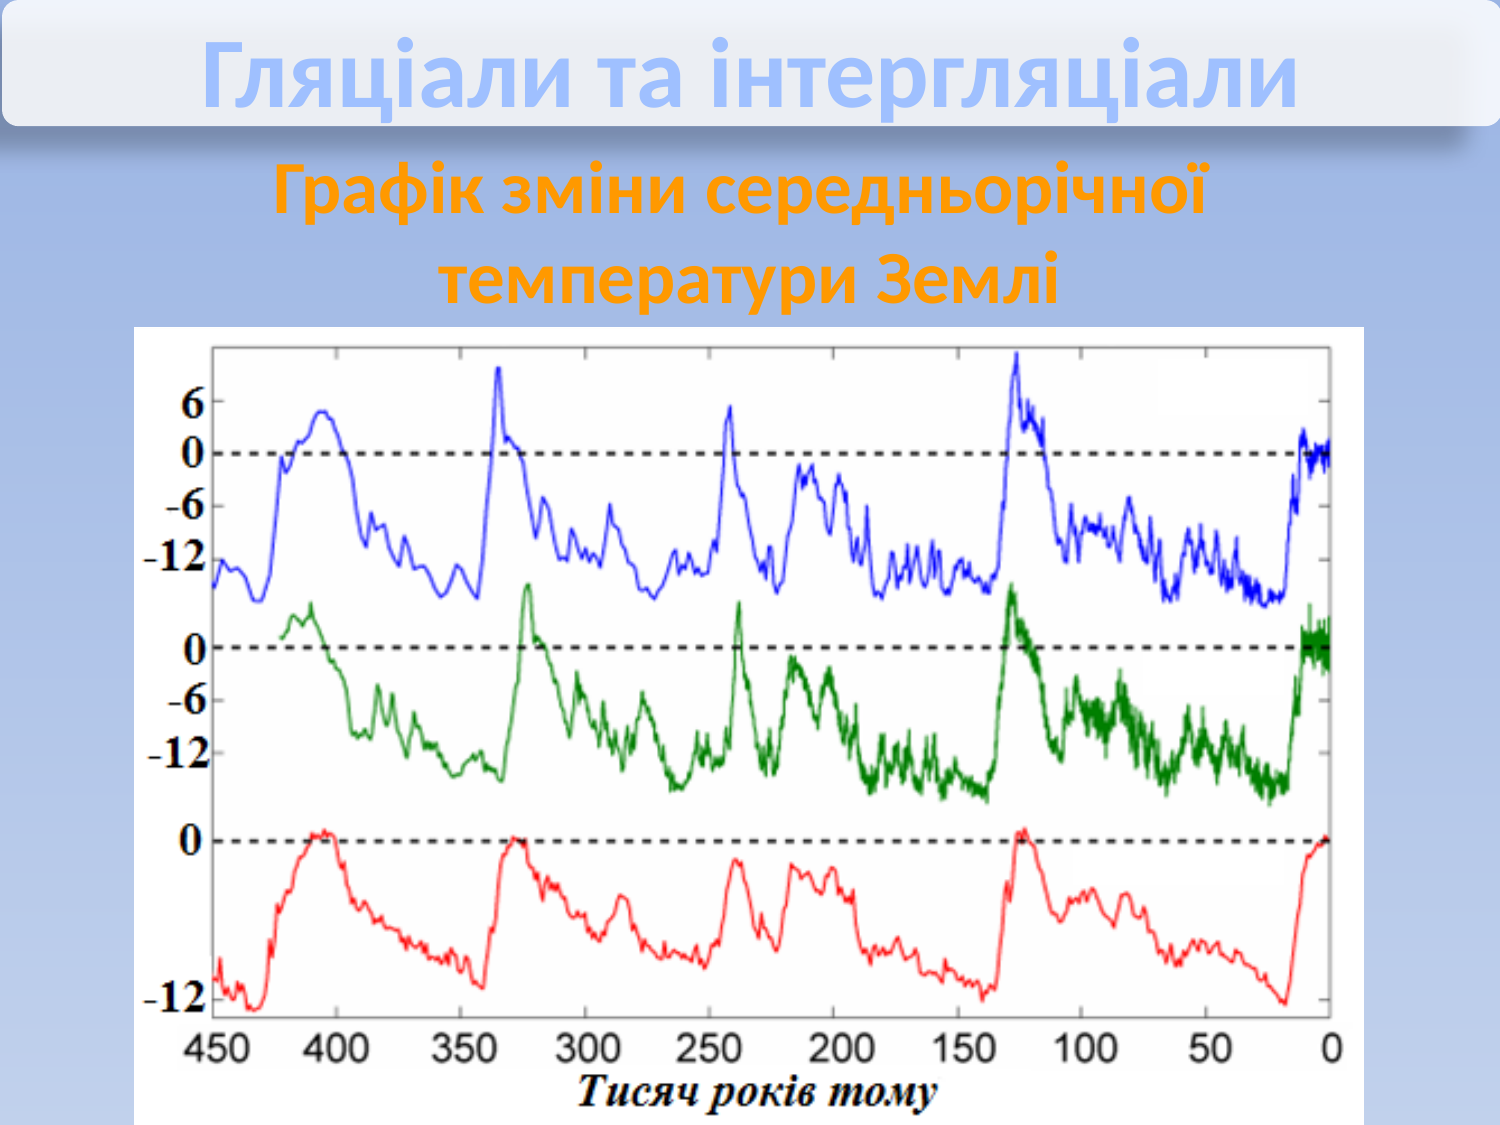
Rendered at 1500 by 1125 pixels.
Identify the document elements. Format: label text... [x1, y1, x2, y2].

picture [134, 327, 1364, 1125]
text_box Графік зміни середньорічної температури Землі [2, 130, 1498, 326]
text_box Гляціали та інтергляціали [2, 0, 1500, 135]
